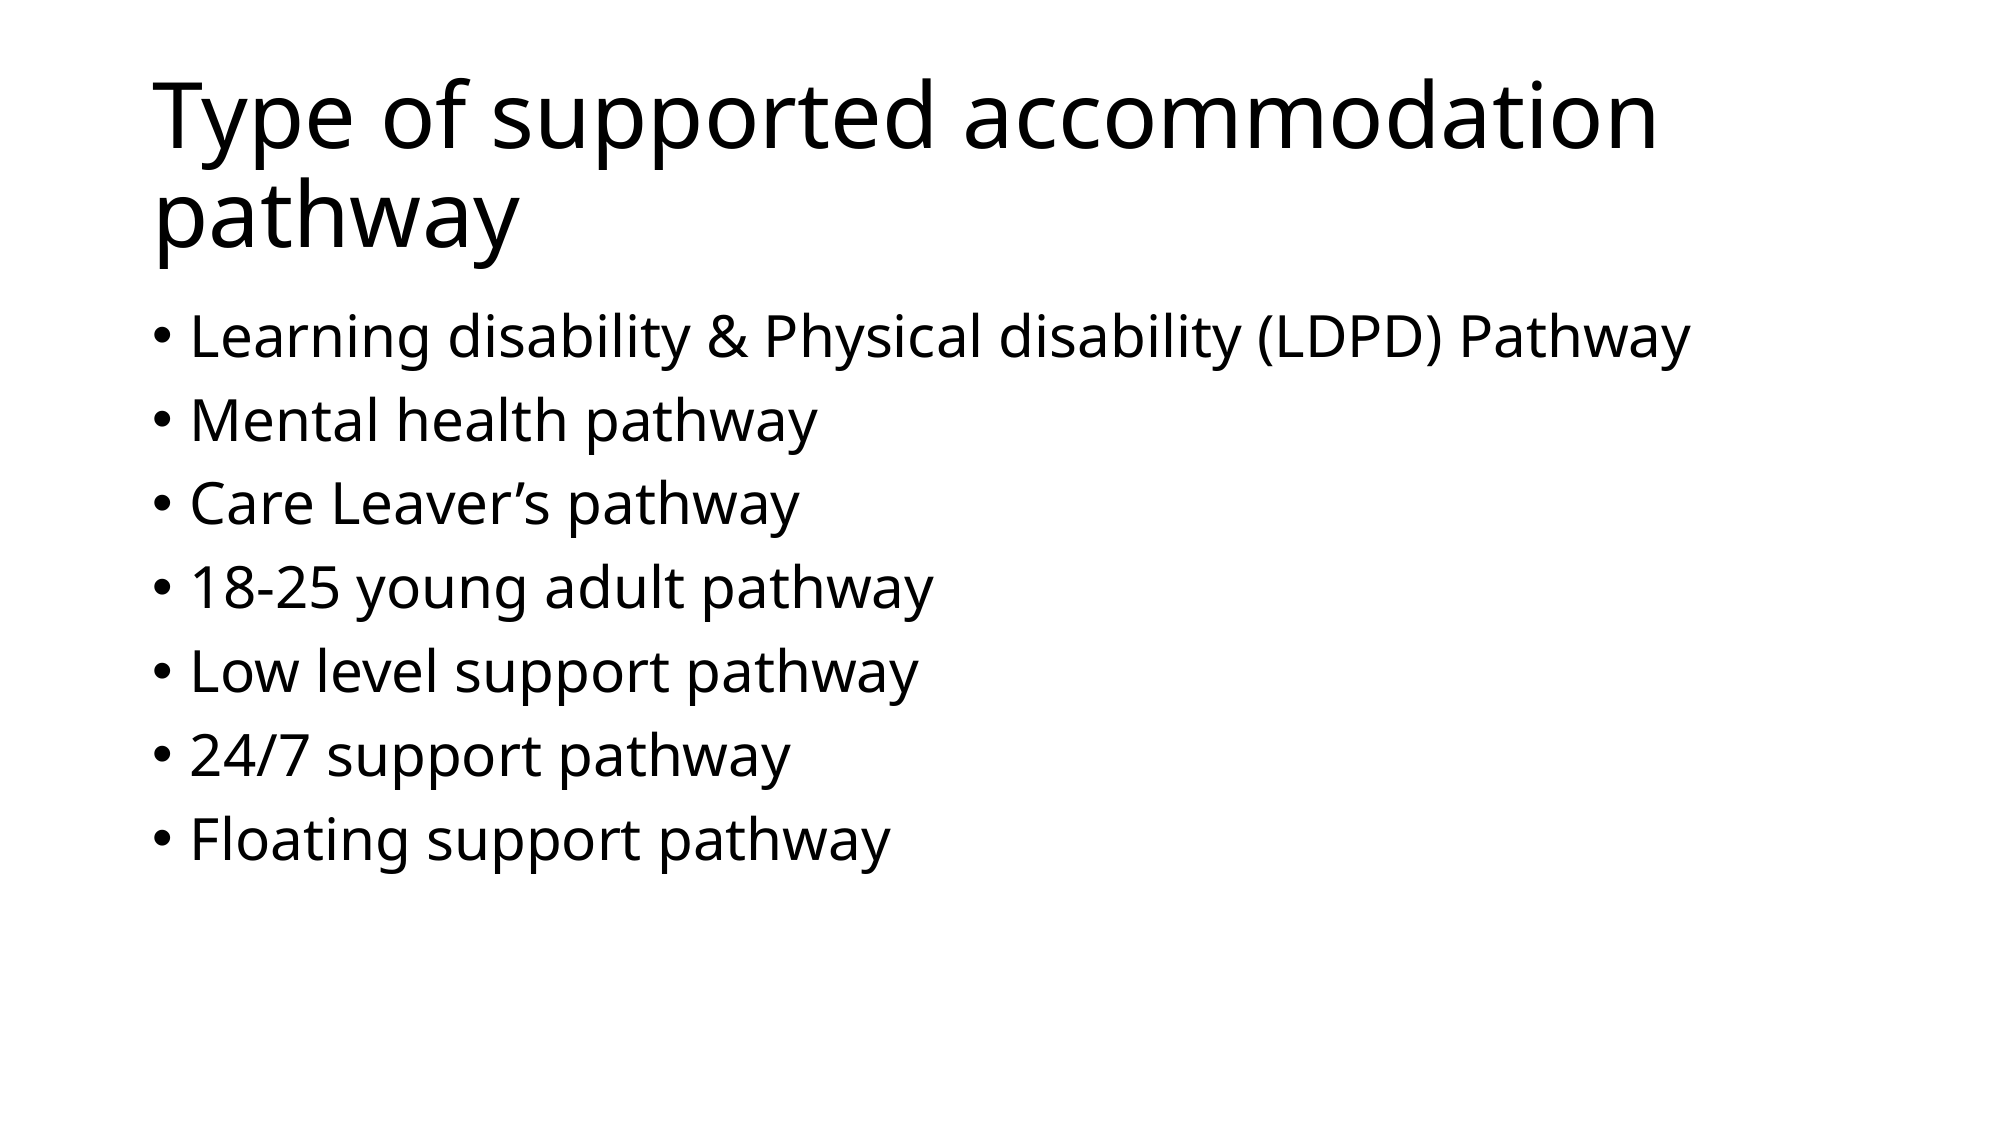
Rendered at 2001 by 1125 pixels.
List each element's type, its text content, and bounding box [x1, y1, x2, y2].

list Learning disability & Physical disability (LDPD) Pathway Mental health pathway Care Leaver’s pathway 18-25 young adult pathway Low level support pathway 24/7 support pathway Floating support pathway [137, 299, 1863, 1014]
title Type of supported accommodation pathway [137, 59, 1863, 278]
